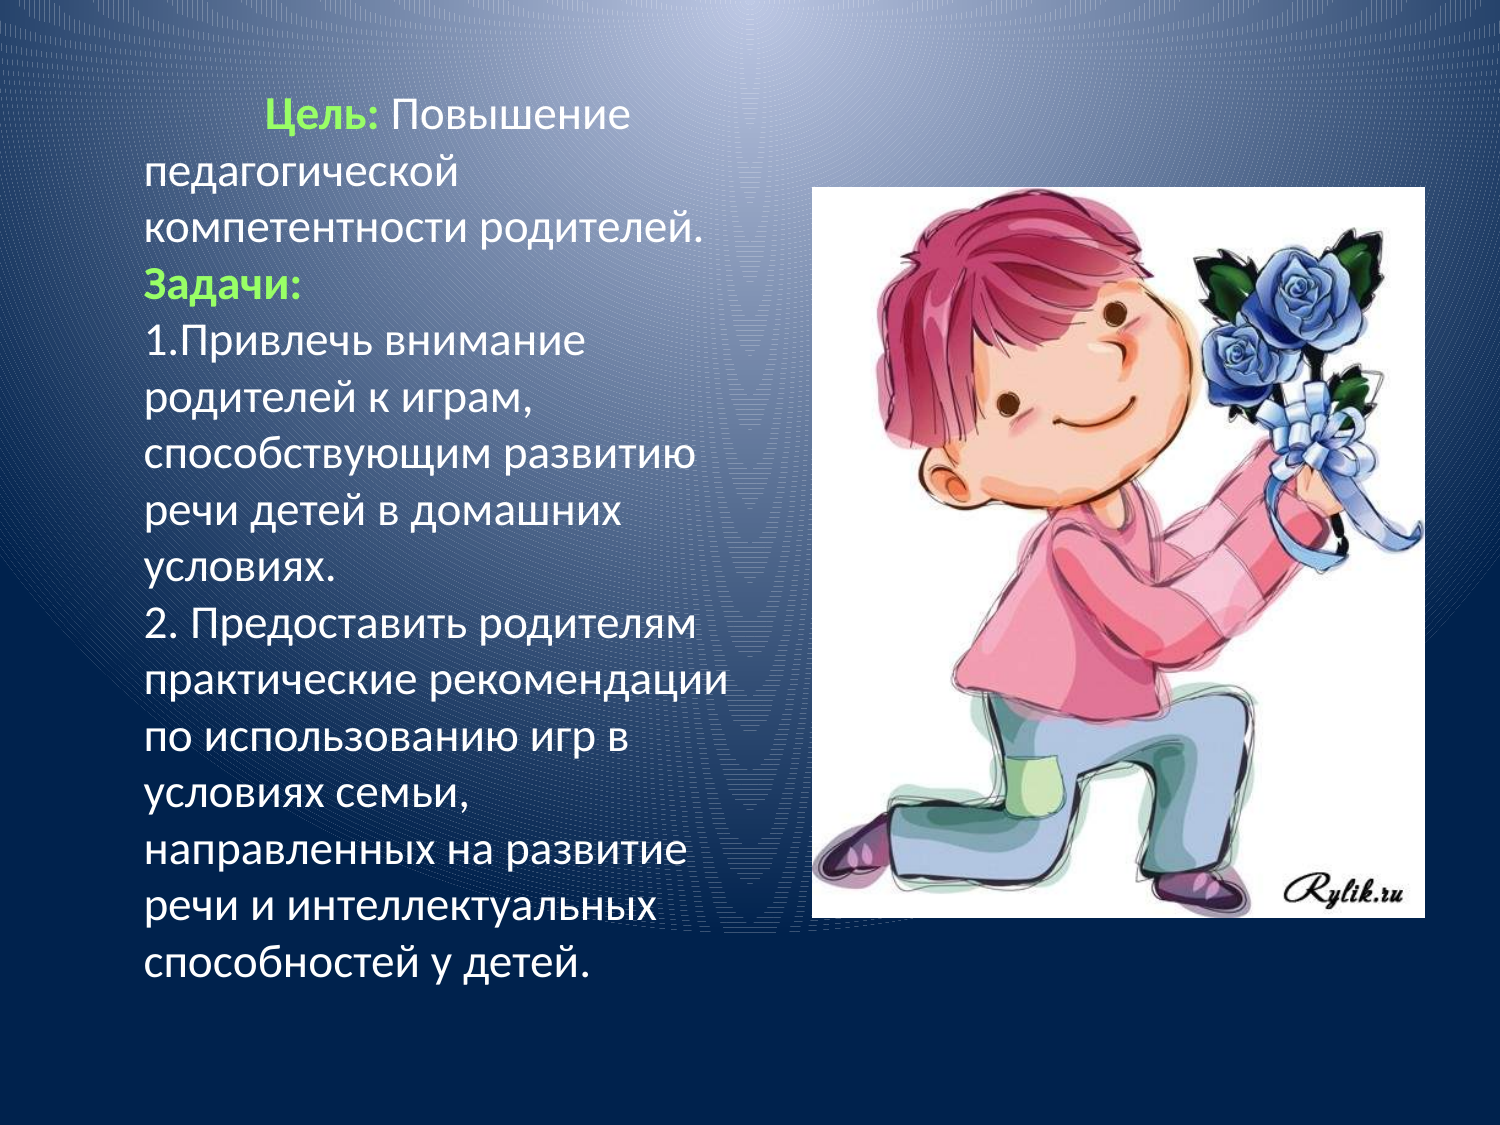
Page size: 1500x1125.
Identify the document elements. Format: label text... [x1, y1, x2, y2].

picture [812, 187, 1426, 918]
list Цель: Повышение педагогической компетентности родителей. Задачи: 1.Привлечь внимание родителей к играм, способствующим развитию речи детей в домашних условиях. 2. Предоставить родителям практические рекомендации по использованию игр в условиях семьи, направленных на развитие речи и интеллектуальных способностей у детей. [75, 75, 788, 1063]
